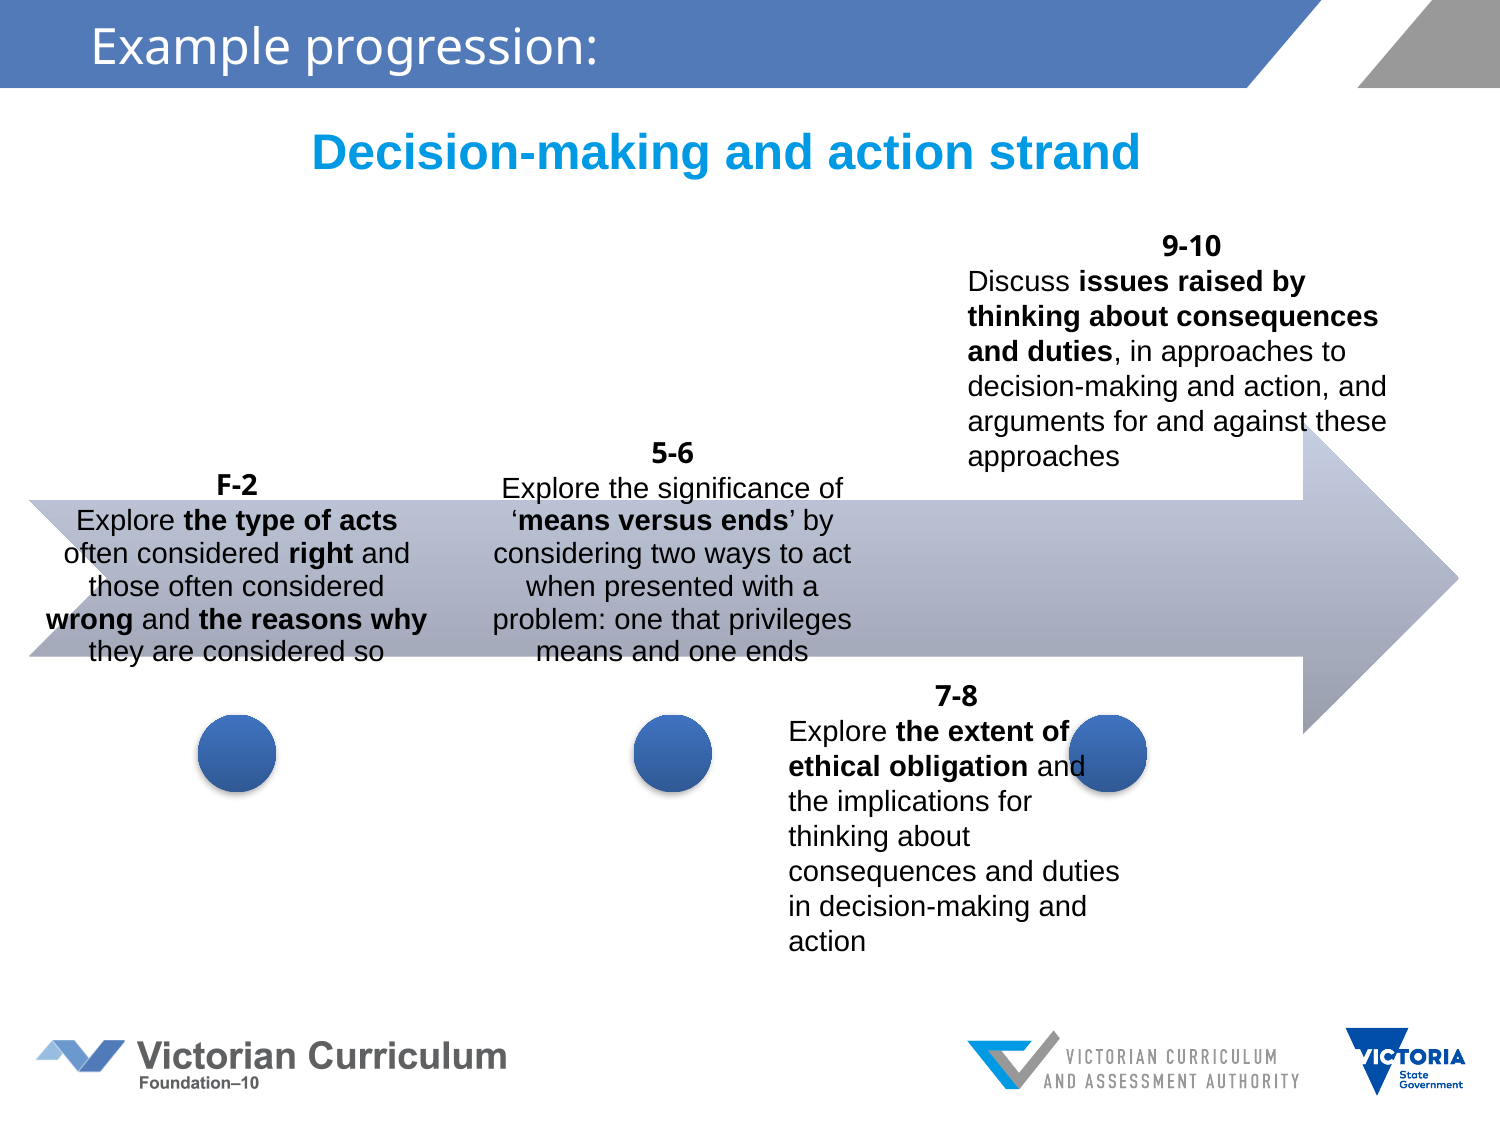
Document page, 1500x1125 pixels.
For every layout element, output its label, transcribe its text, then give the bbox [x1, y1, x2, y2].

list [29, 188, 1459, 968]
title Decision-making and action strand [89, 101, 1365, 187]
text_box Example progression: [75, 6, 615, 82]
picture [0, 0, 1500, 1125]
